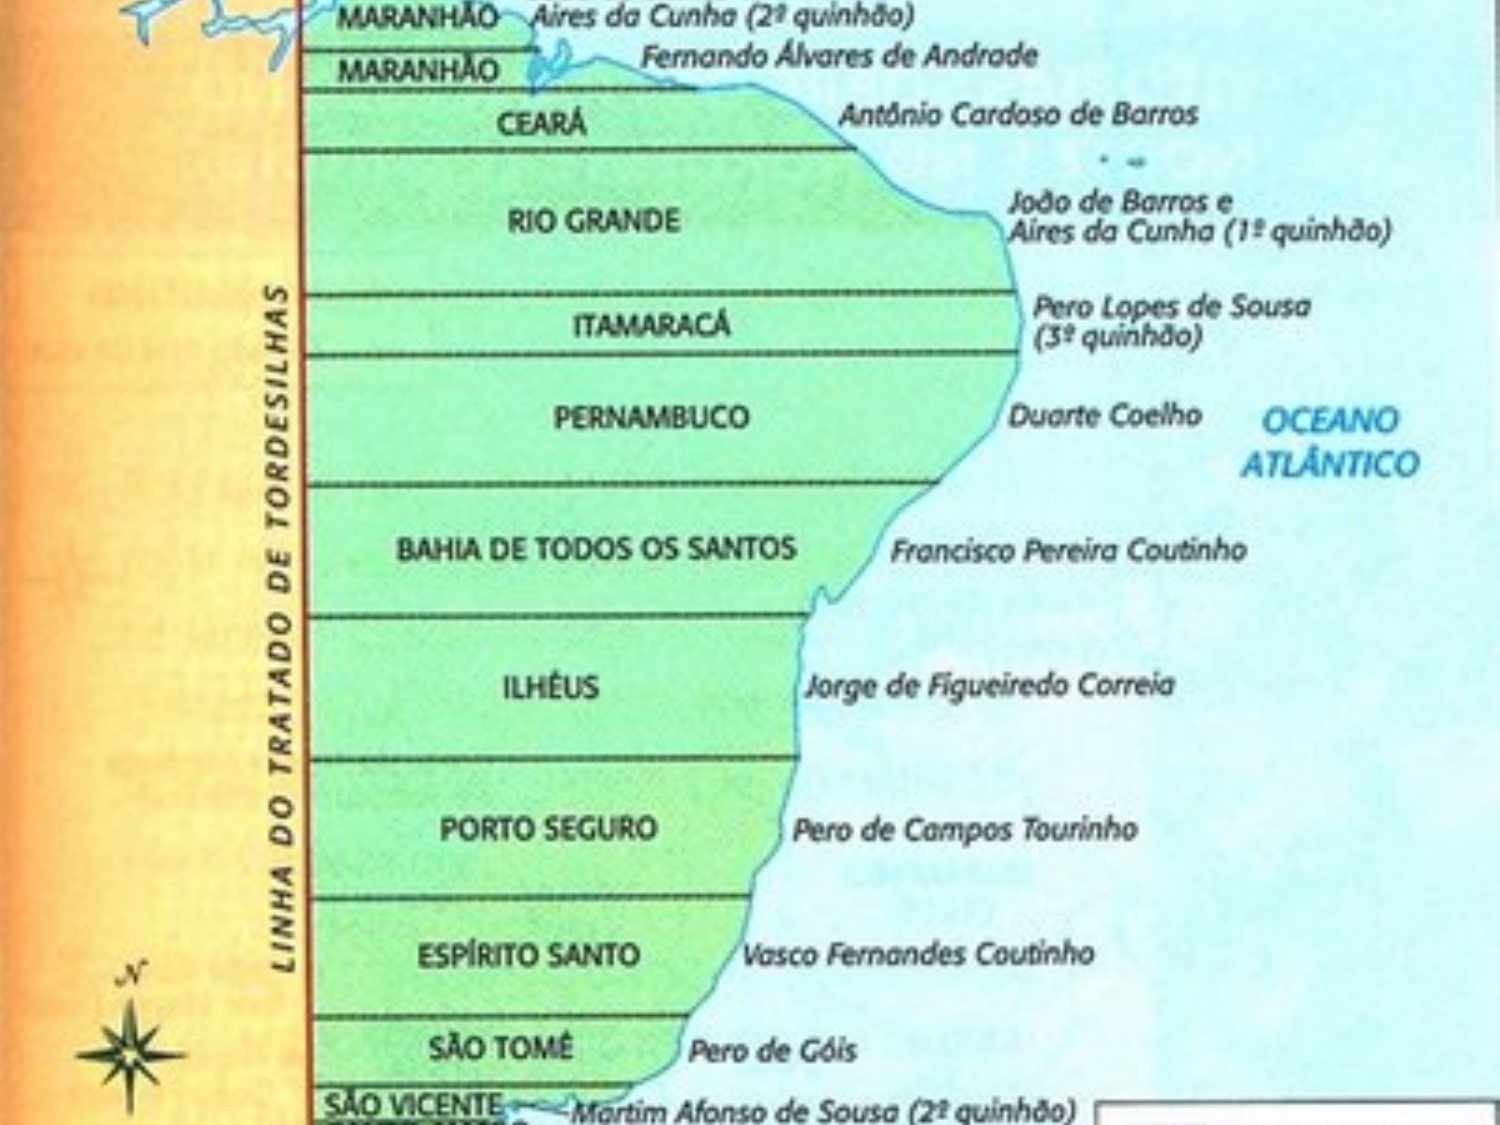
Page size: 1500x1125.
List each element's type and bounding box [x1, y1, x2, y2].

list [0, 0, 1500, 1125]
